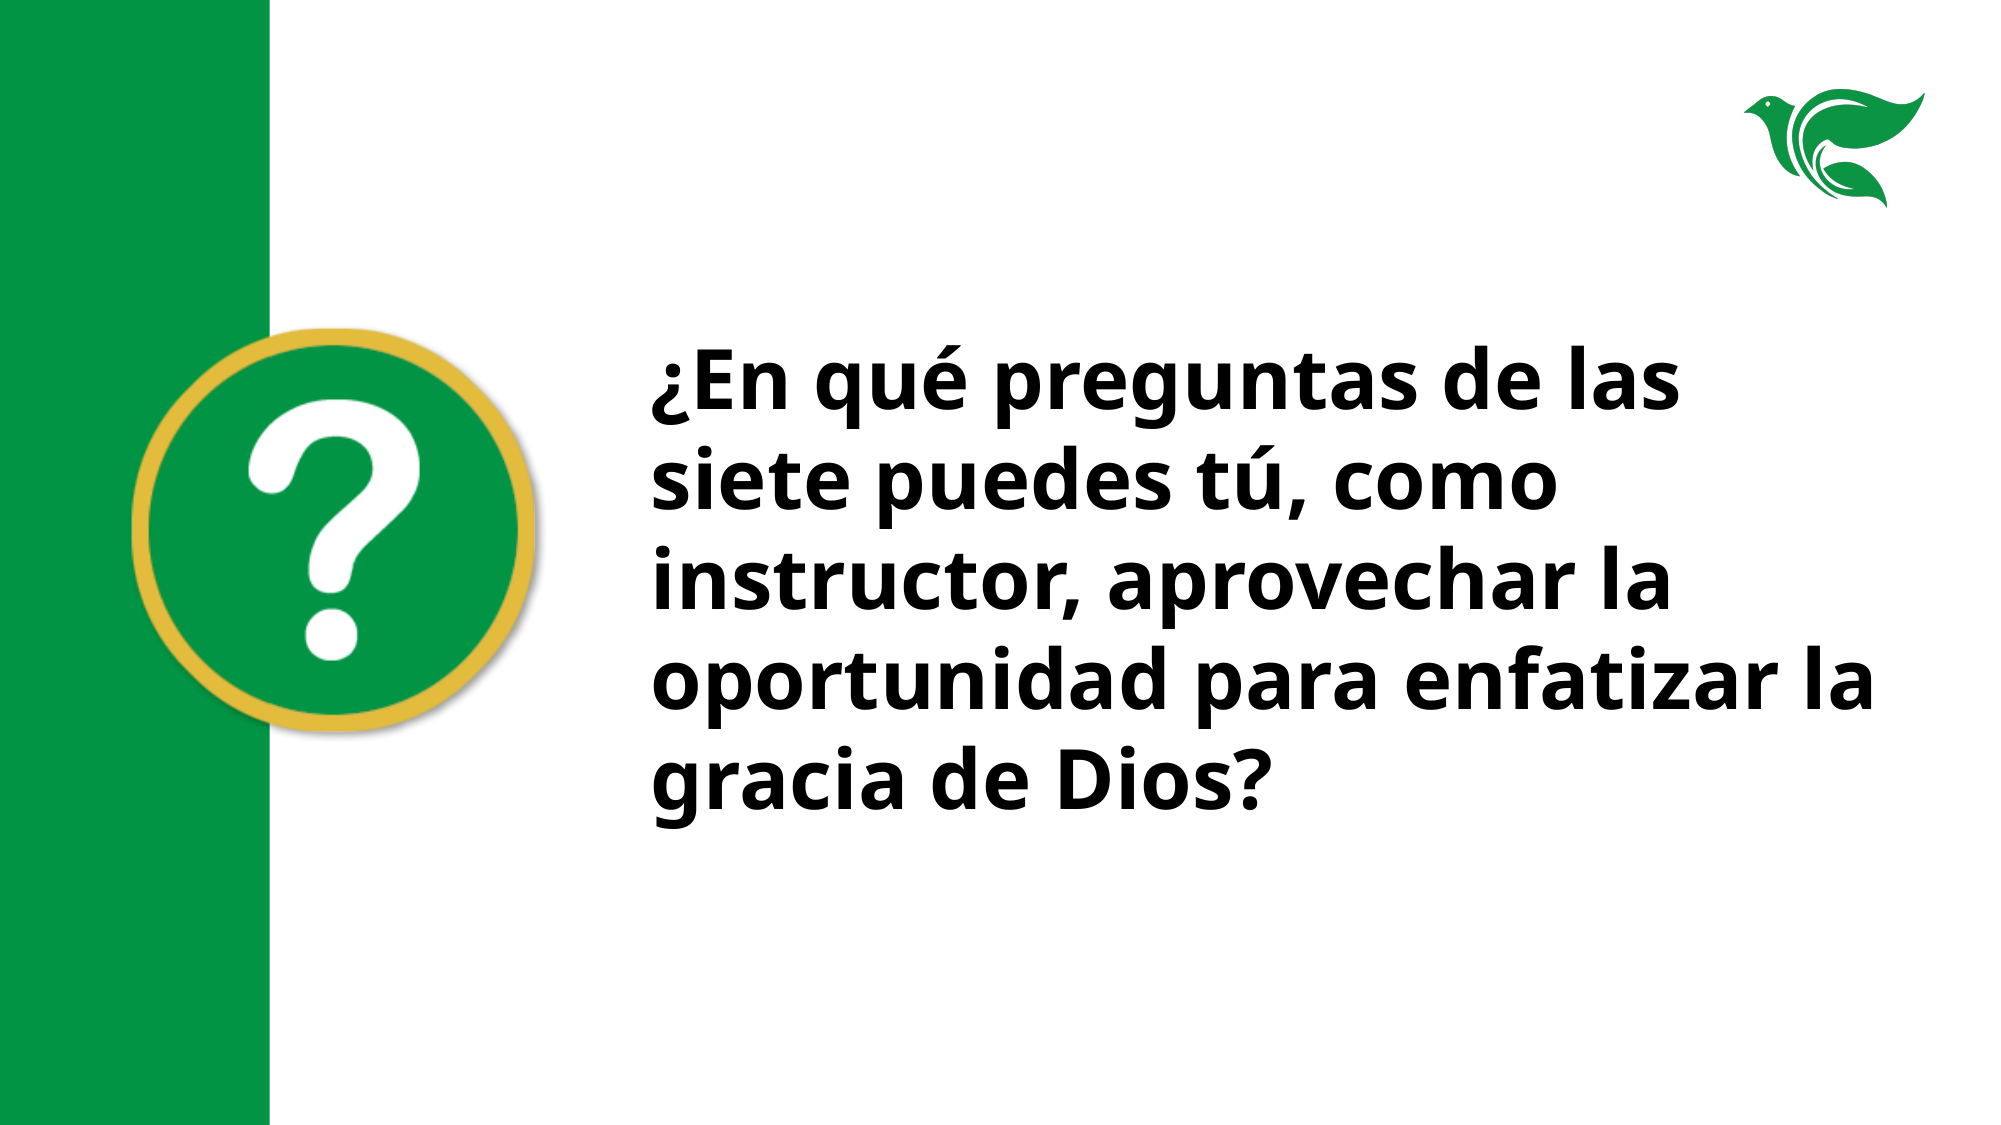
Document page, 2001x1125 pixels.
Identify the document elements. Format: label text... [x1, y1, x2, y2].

text_box [0, 0, 270, 1125]
picture [77, 254, 592, 783]
text_box ¿En qué preguntas de las siete puedes tú, como instructor, aprovechar la oportunidad para enfatizar la gracia de Dios? [635, 318, 1921, 834]
picture [1722, 47, 1953, 240]
